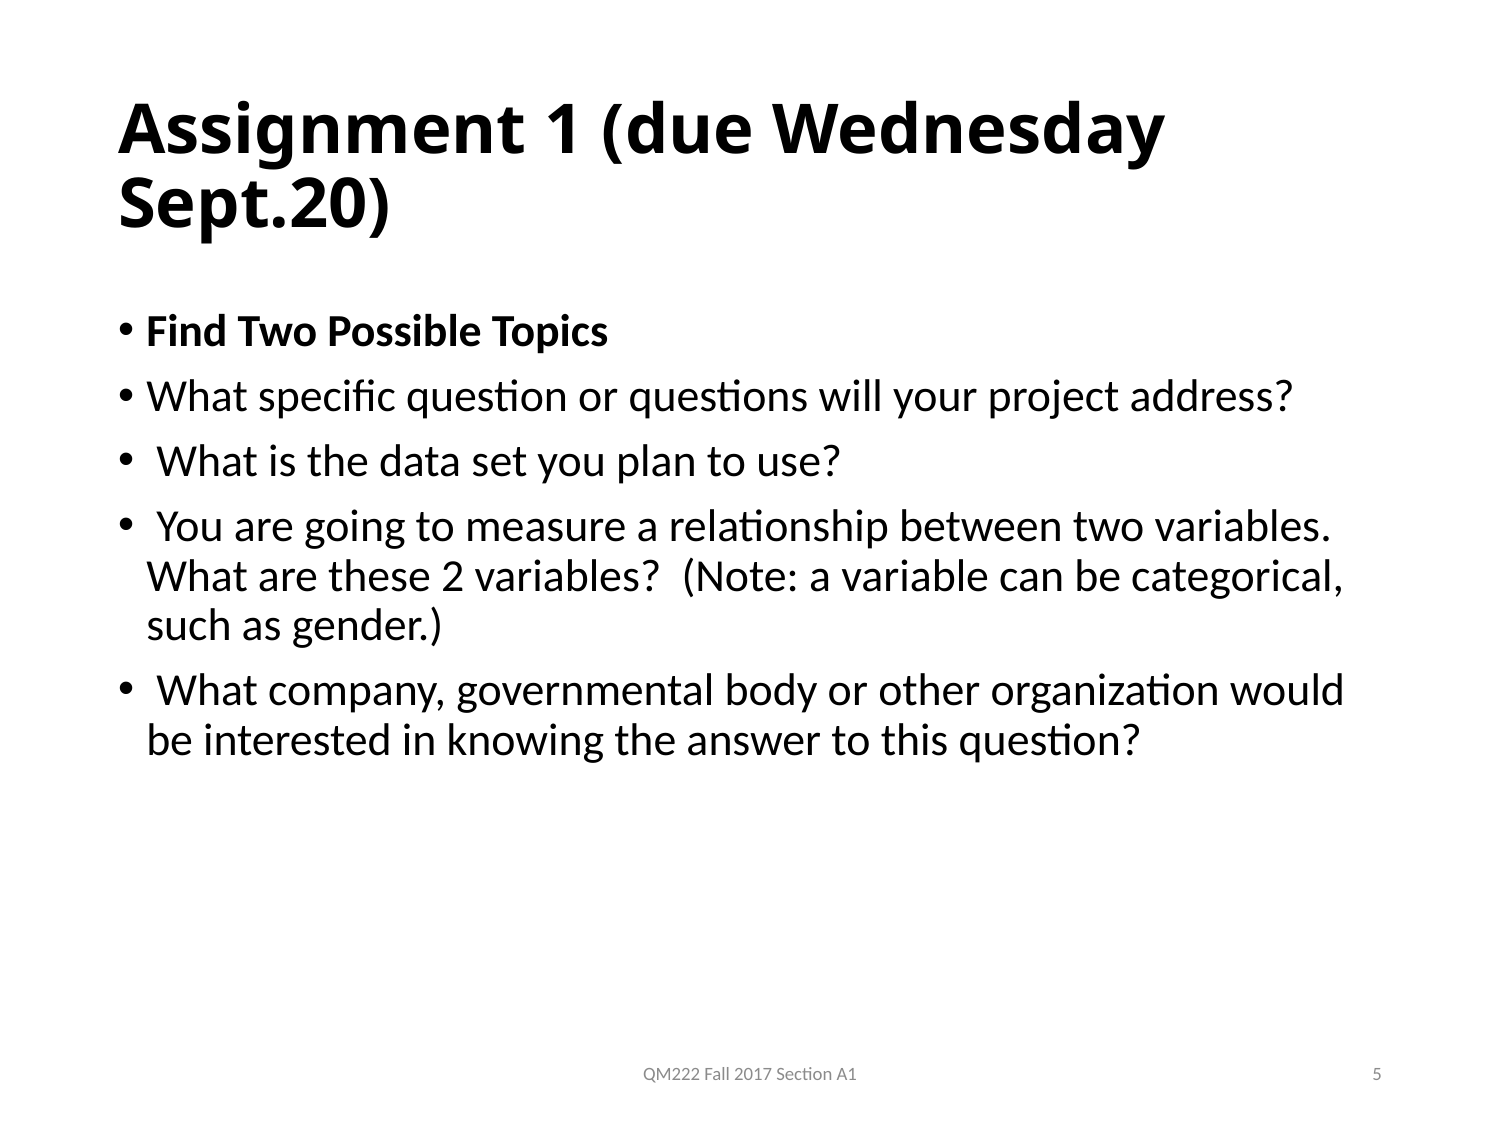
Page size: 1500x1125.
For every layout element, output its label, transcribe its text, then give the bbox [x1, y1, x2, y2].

footer QM222 Fall 2017 Section A1 [496, 1042, 1004, 1103]
title Assignment 1 (due Wednesday Sept.20) [103, 59, 1397, 278]
slide_number 5 [1059, 1042, 1397, 1103]
list Find Two Possible Topics What specific question or questions will your project address? What is the data set you plan to use? You are going to measure a relationship between two variables. What are these 2 variables? (Note: a variable can be categorical, such as gender.) What company, governmental body or other organization would be interested in knowing the answer to this question? [103, 299, 1397, 1014]
